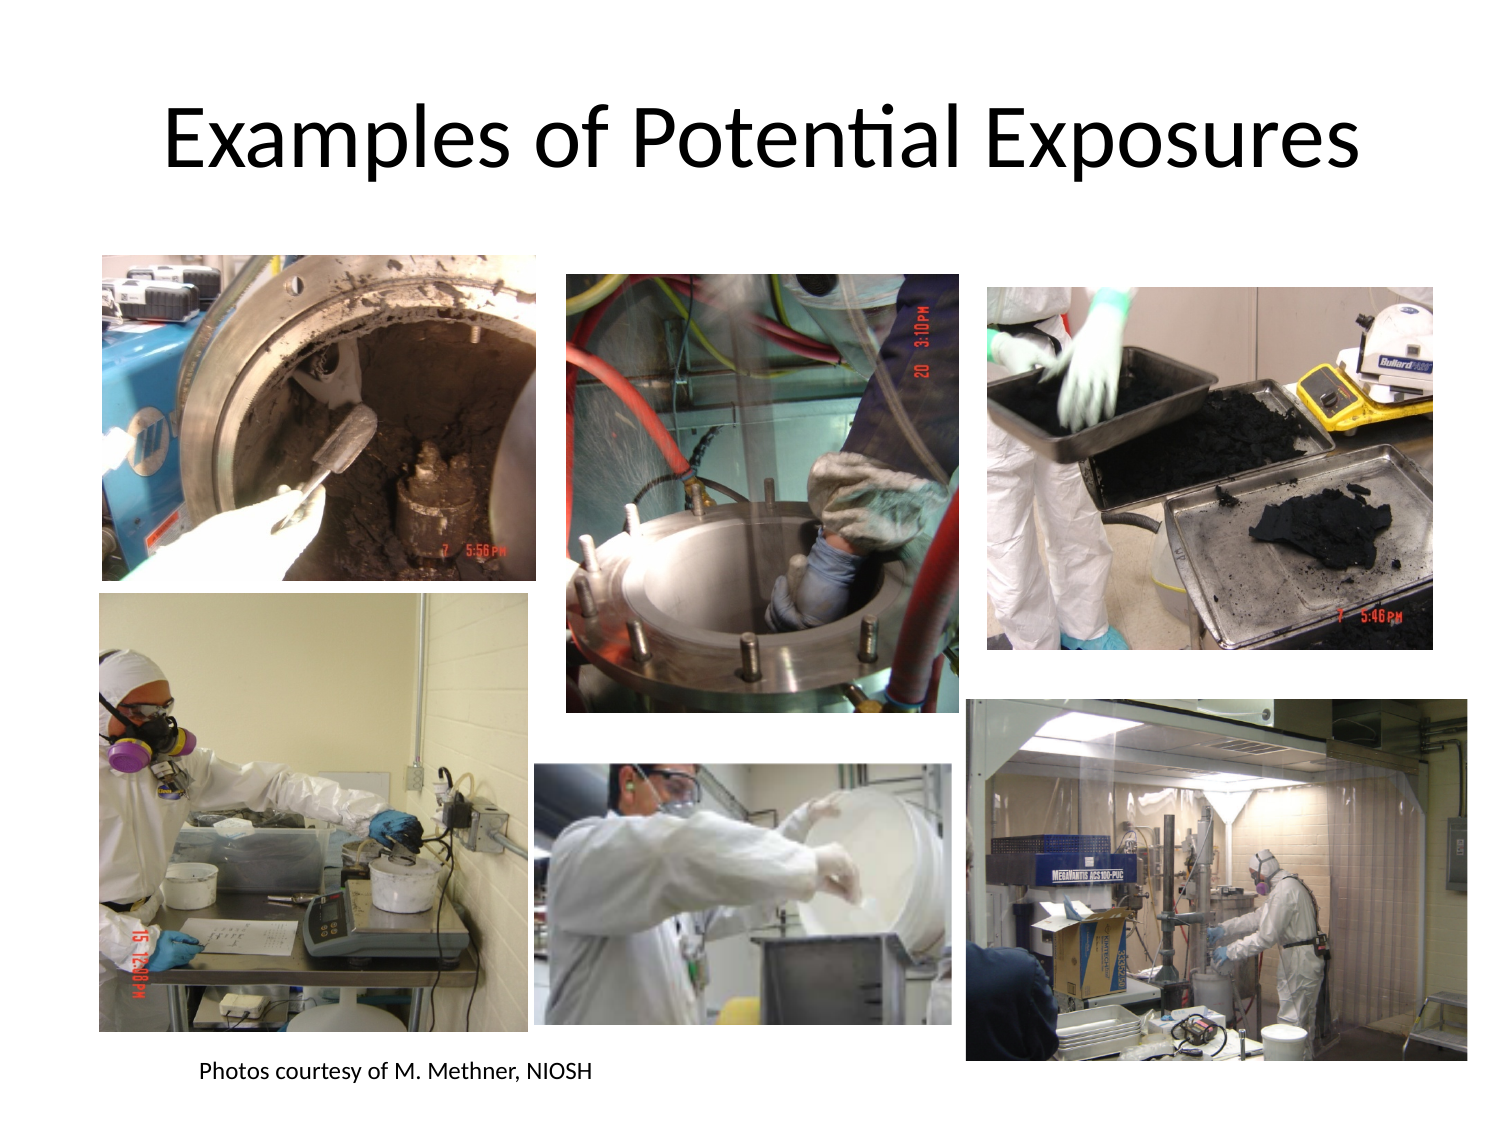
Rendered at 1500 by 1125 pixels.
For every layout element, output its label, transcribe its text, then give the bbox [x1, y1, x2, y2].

picture [533, 762, 952, 1025]
picture [99, 593, 528, 1032]
text_box Photos courtesy of M. Methner, NIOSH [184, 1047, 609, 1093]
picture [965, 699, 1468, 1061]
picture [102, 255, 536, 582]
picture [987, 287, 1433, 651]
title Examples of Potential Exposures [125, 37, 1400, 225]
picture [565, 274, 960, 713]
